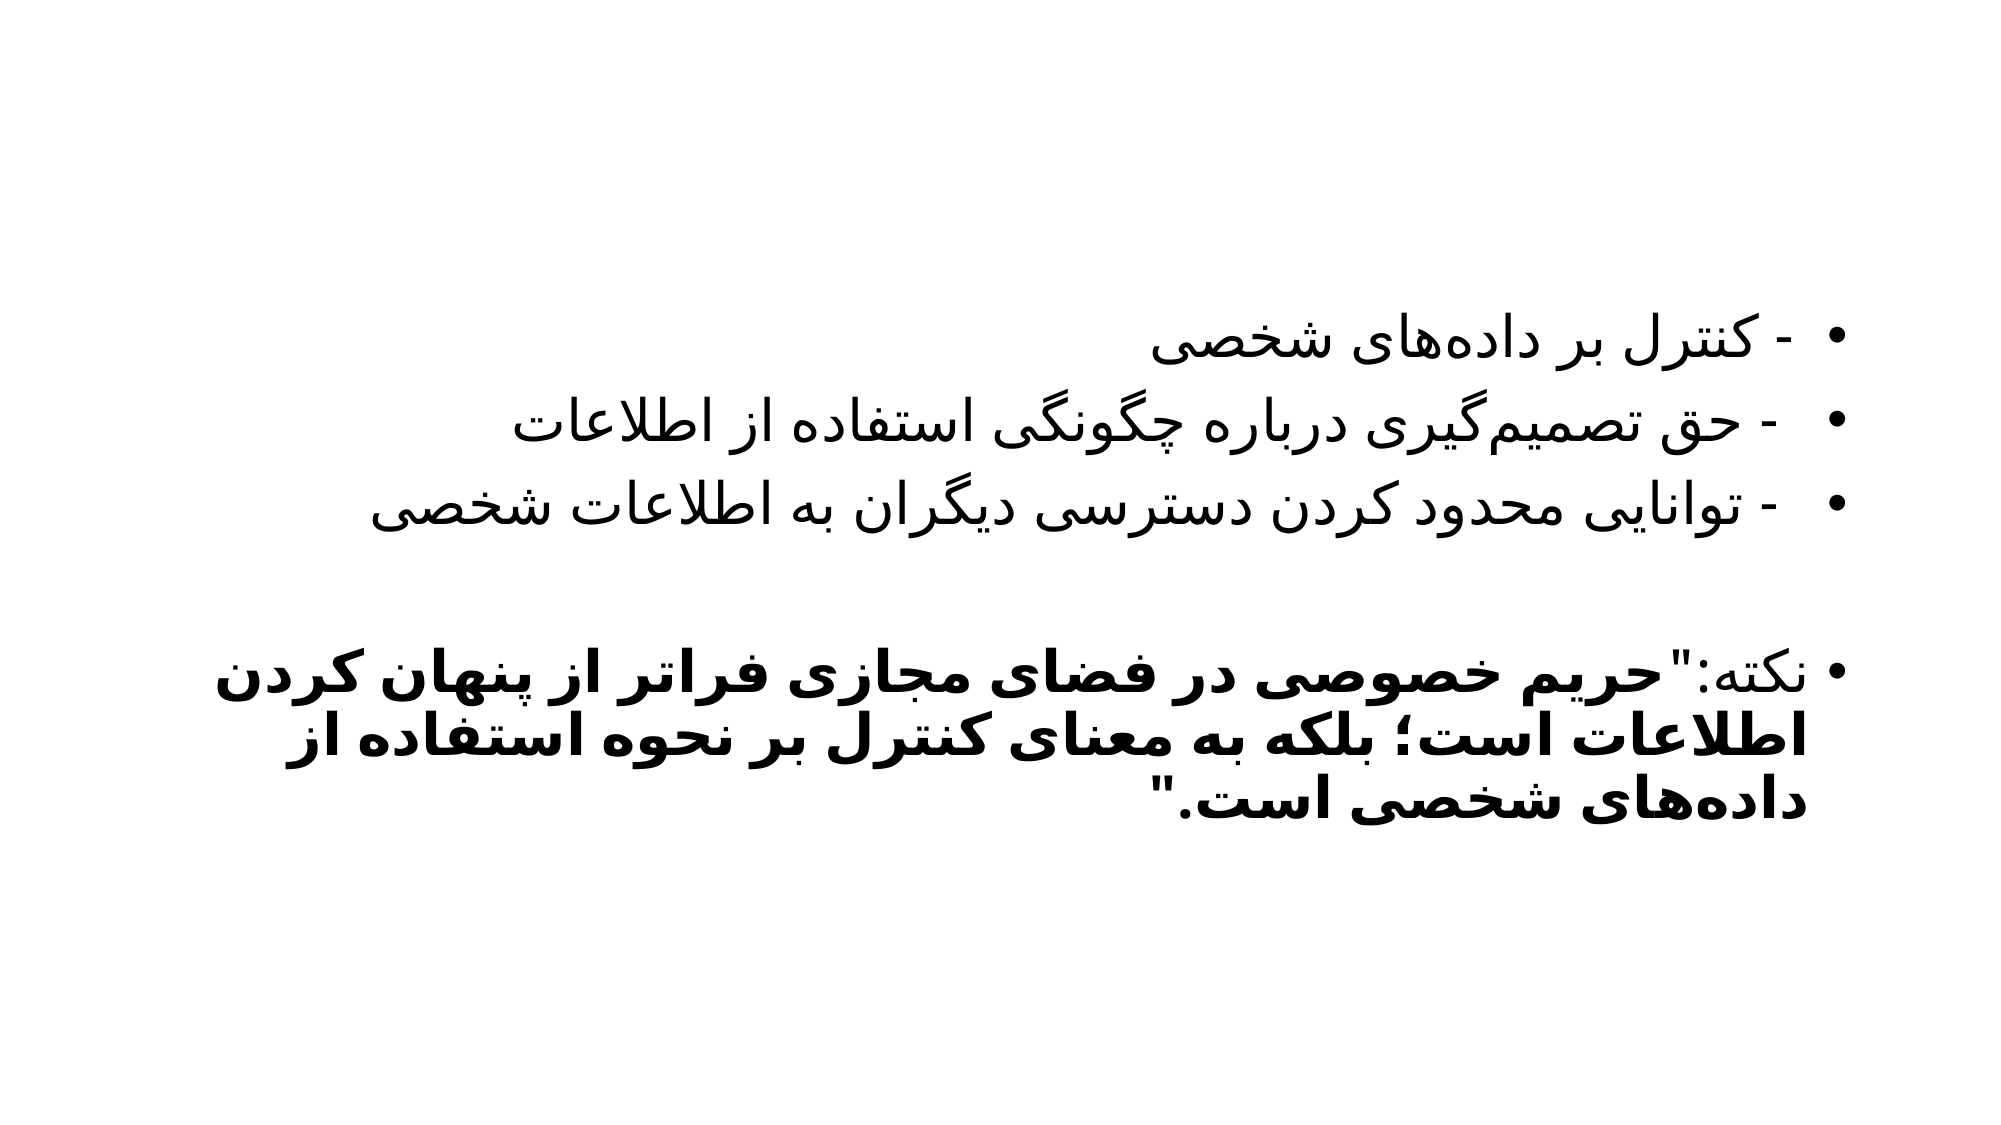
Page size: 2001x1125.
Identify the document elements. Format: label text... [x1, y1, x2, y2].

list - کنترل بر داده‌های شخصی - حق تصمیم‌گیری درباره چگونگی استفاده از اطلاعات - توانایی محدود کردن دسترسی دیگران به اطلاعات شخصی نکته:"حریم خصوصی در فضای مجازی فراتر از پنهان کردن اطلاعات است؛ بلکه به معنای کنترل بر نحوه استفاده از داده‌های شخصی است." [137, 299, 1863, 1014]
